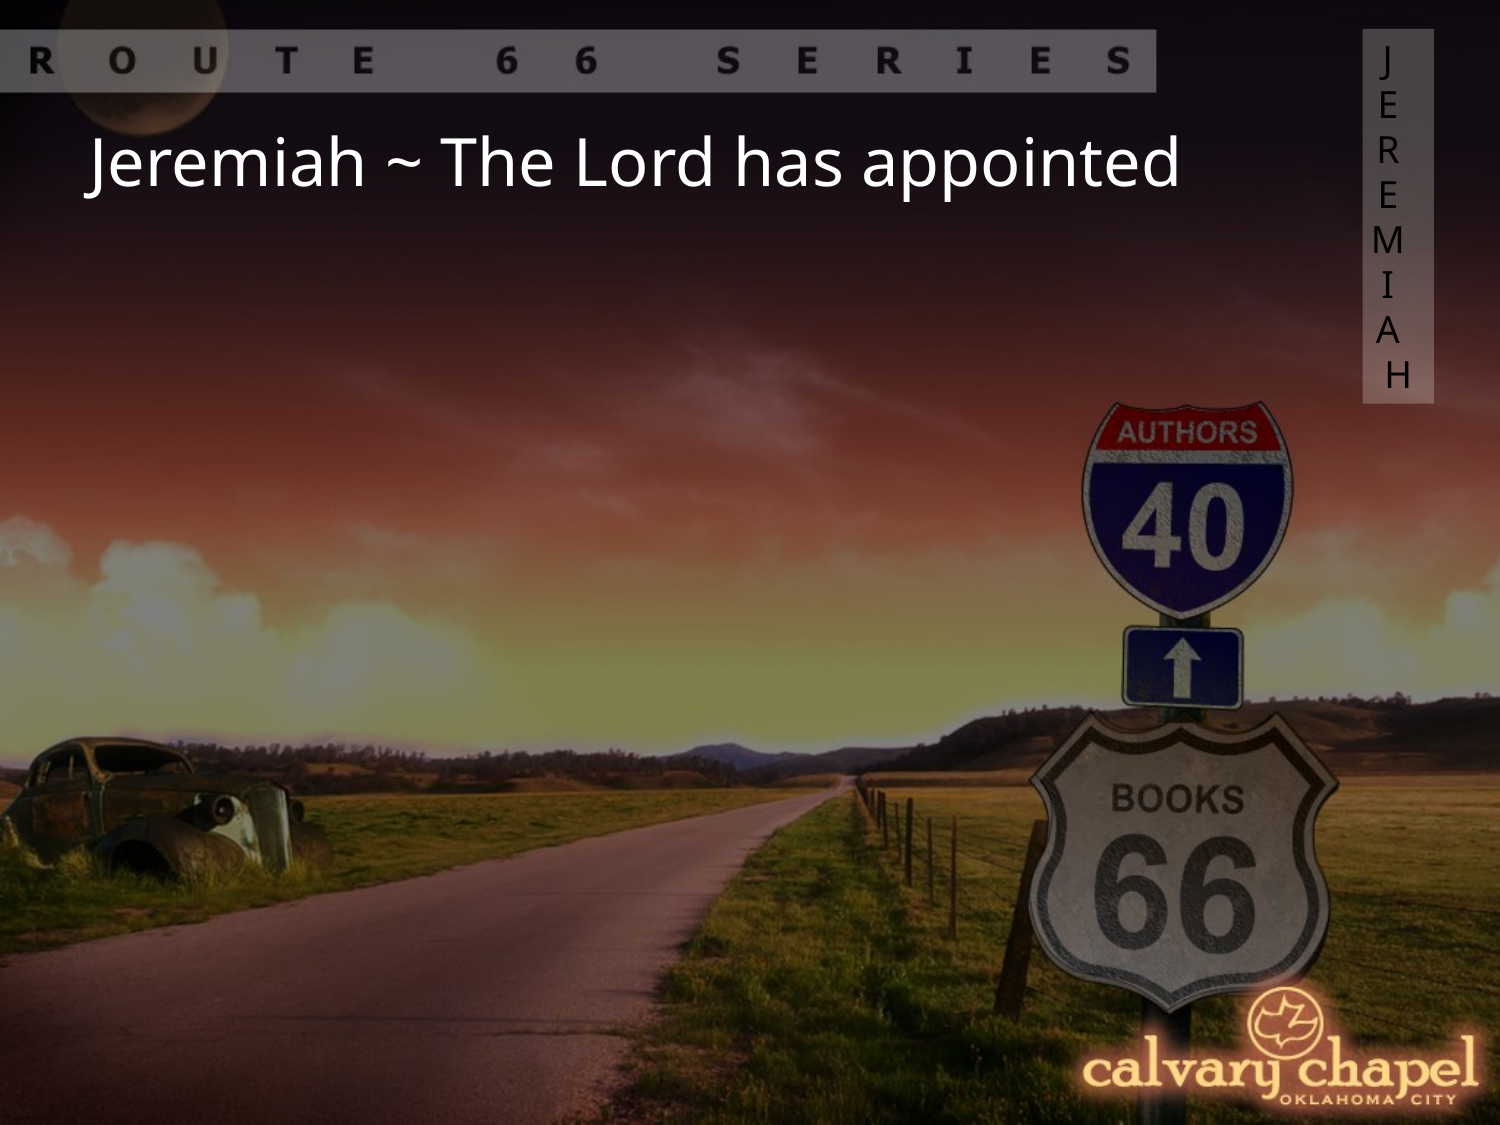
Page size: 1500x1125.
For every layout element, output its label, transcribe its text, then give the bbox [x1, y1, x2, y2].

picture [0, 0, 1500, 1125]
text_box JEREMIAH [1362, 28, 1434, 404]
text_box Jeremiah ~ The Lord has appointed [75, 112, 1313, 208]
